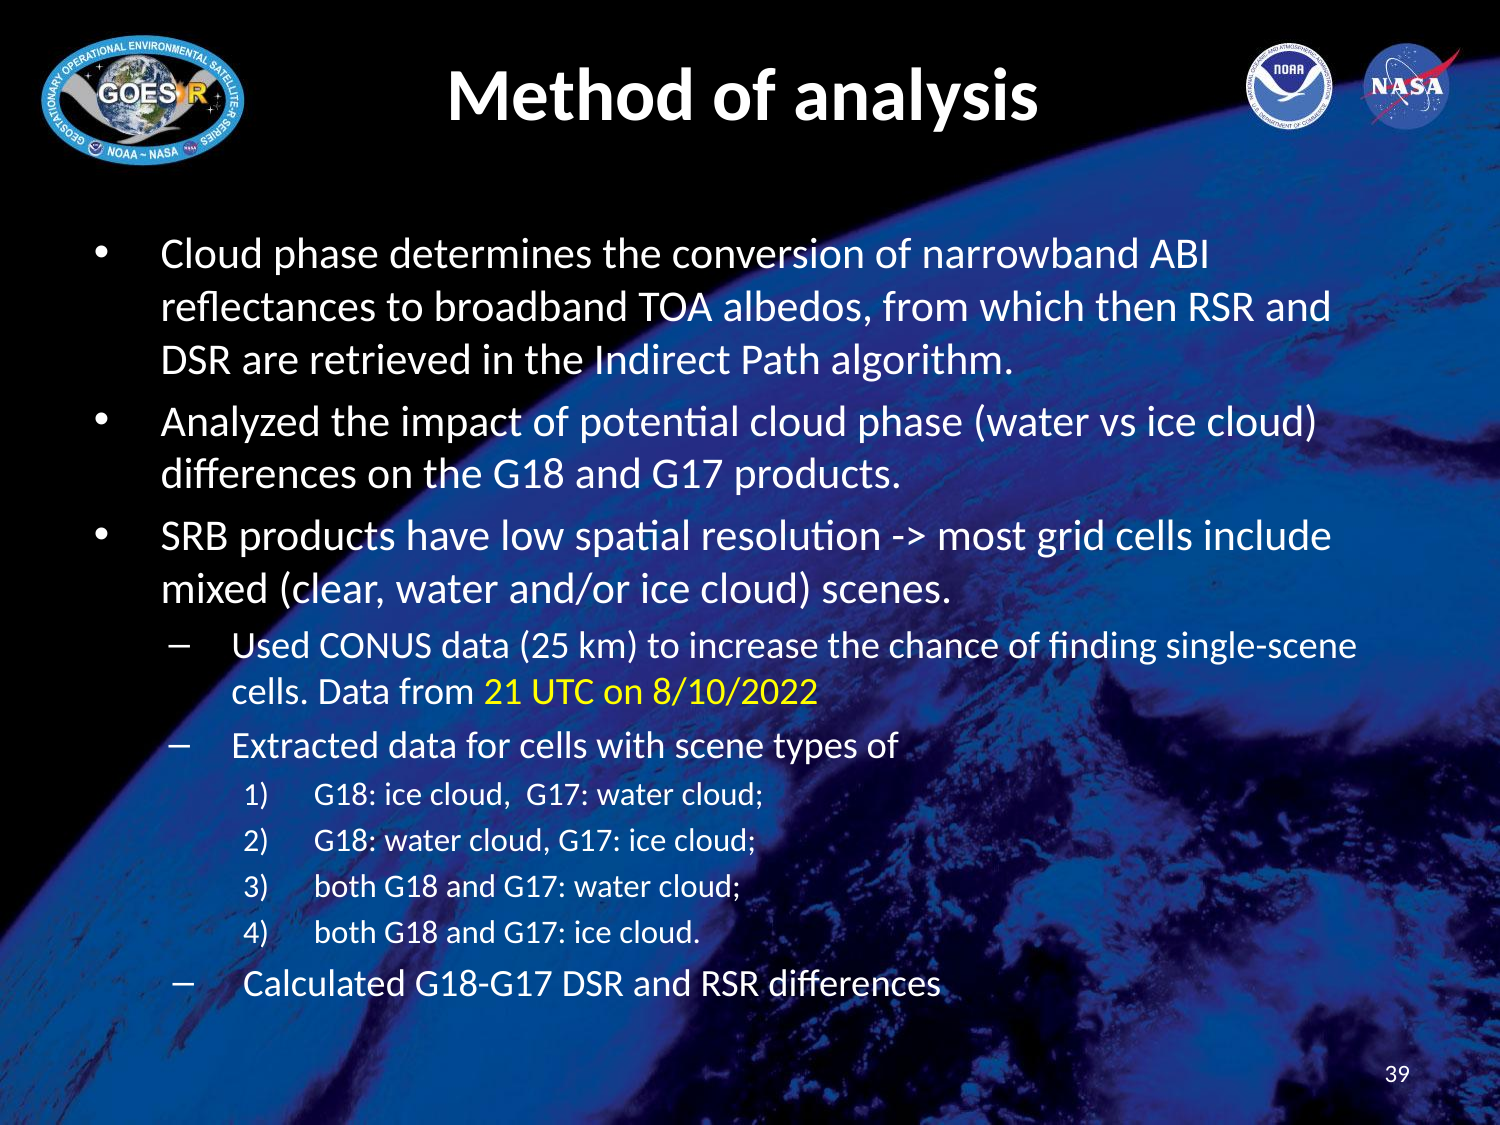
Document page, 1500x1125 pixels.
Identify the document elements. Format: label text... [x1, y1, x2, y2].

list Cloud phase determines the conversion of narrowband ABI reflectances to broadband TOA albedos, from which then RSR and DSR are retrieved in the Indirect Path algorithm. Analyzed the impact of potential cloud phase (water vs ice cloud) differences on the G18 and G17 products. SRB products have low spatial resolution -> most grid cells include mixed (clear, water and/or ice cloud) scenes. Used CONUS data (25 km) to increase the chance of finding single-scene cells. Data from 21 UTC on 8/10/2022 Extracted data for cells with scene types of G18: ice cloud, G17: water cloud; G18: water cloud, G17: ice cloud; both G18 and G17: water cloud; both G18 and G17: ice cloud. Calculated G18-G17 DSR and RSR differences [75, 210, 1425, 1020]
title Method of analysis [250, 15, 1236, 165]
slide_number 39 [1074, 1042, 1425, 1103]
picture [0, 0, 1500, 1125]
